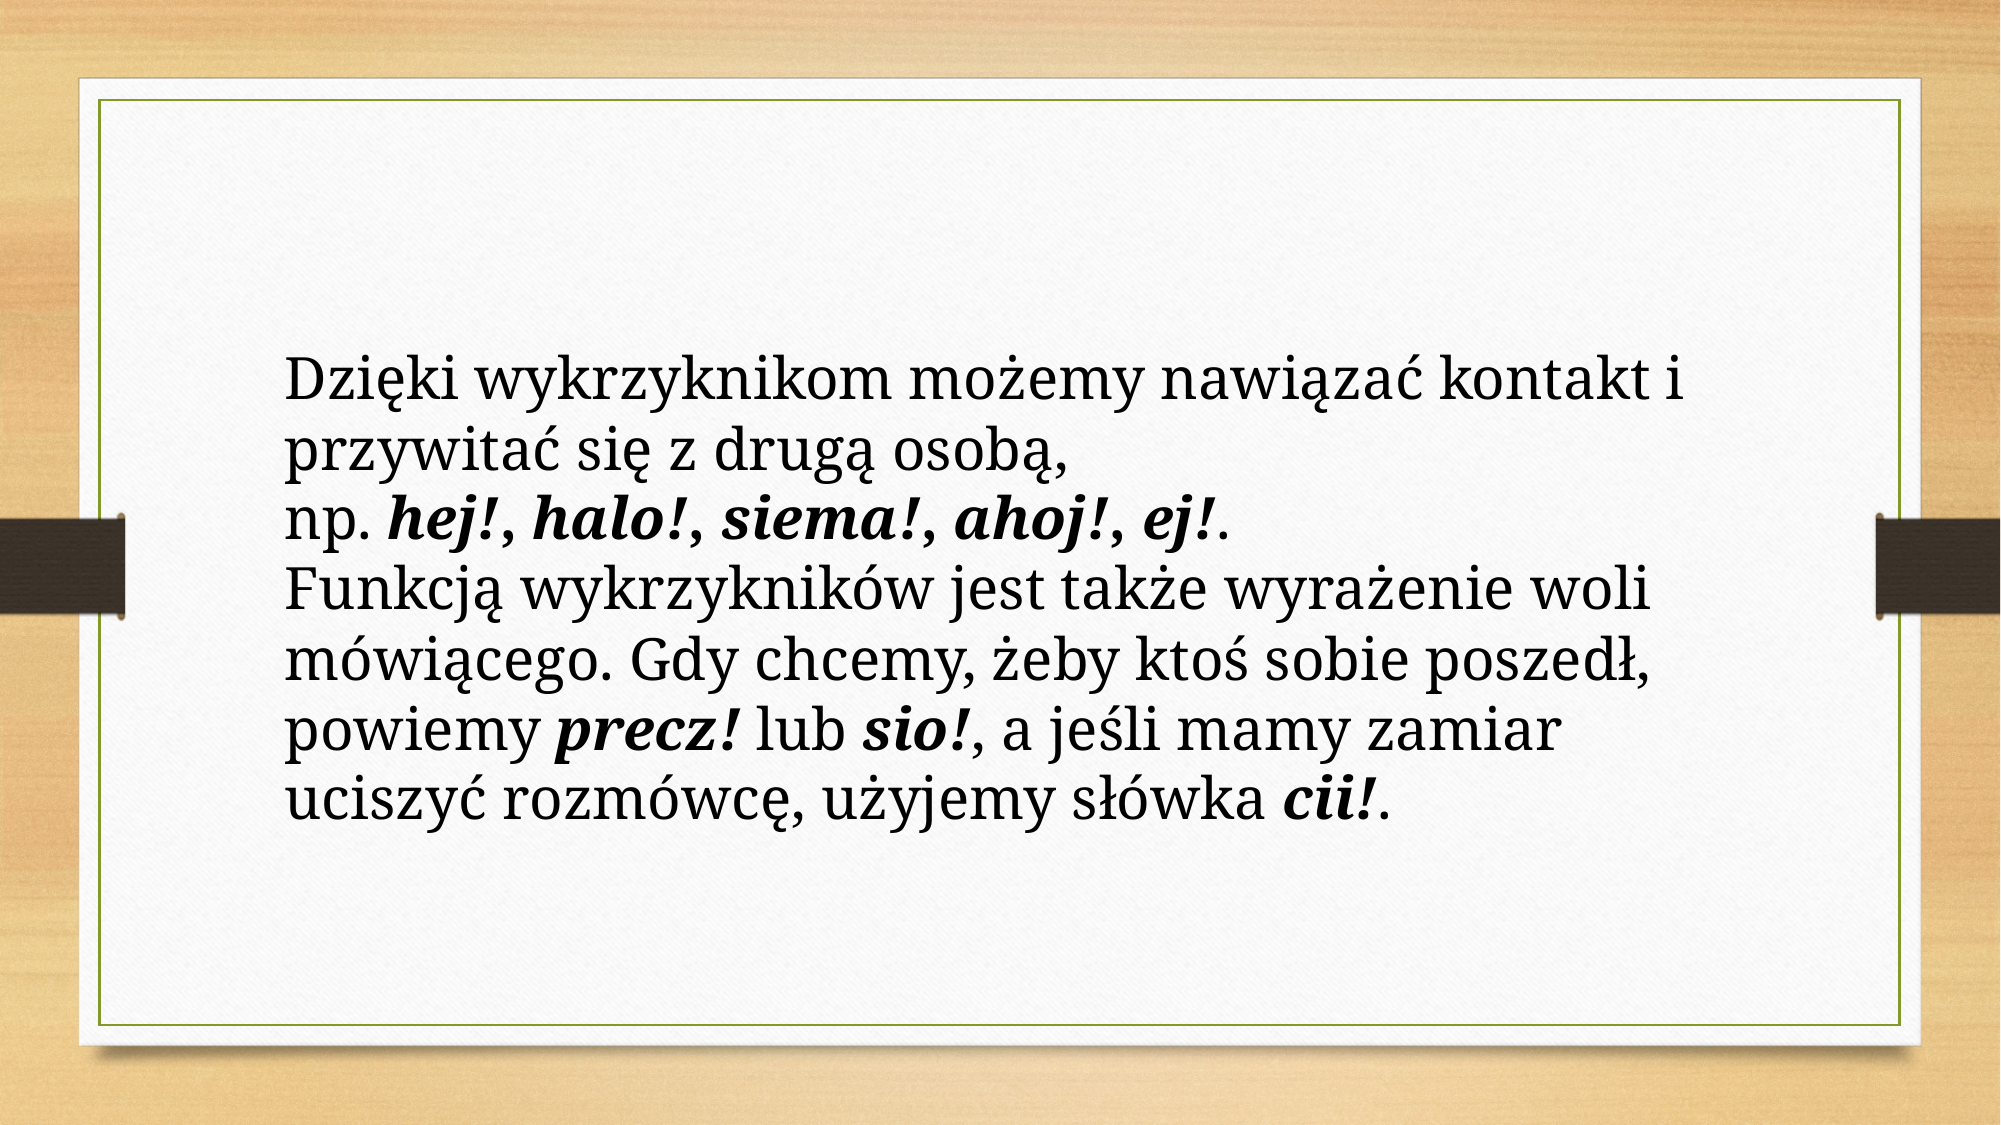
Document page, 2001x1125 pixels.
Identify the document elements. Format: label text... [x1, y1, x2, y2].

text_box Dzięki wykrzyknikom możemy nawiązać kontakt i przywitać się z drugą osobą, np. hej!, halo!, siema!, ahoj!, ej!. Funkcją wykrzykników jest także wyrażenie woli mówiącego. Gdy chcemy, żeby ktoś sobie poszedł, powiemy precz! lub sio!, a jeśli mamy zamiar uciszyć rozmówcę, użyjemy słówka cii!. [269, 334, 1770, 839]
picture [0, 0, 2001, 1125]
